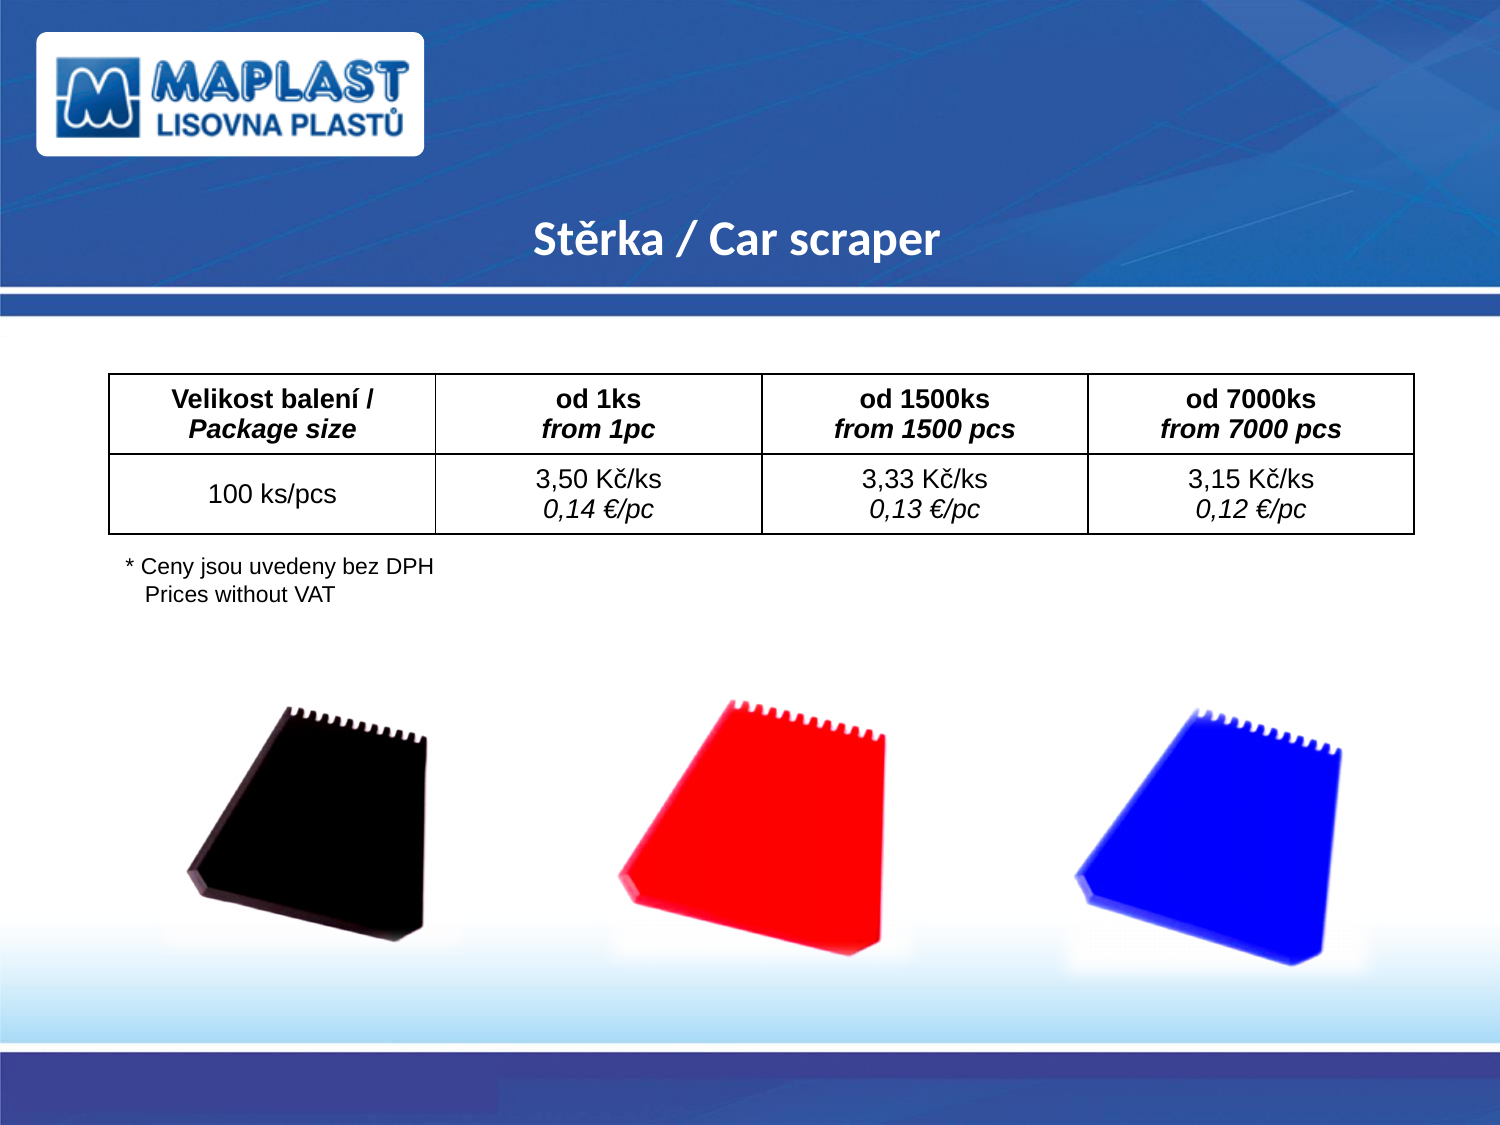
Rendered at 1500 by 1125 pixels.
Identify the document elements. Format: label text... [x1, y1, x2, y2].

table_header od 1ks from 1pc [436, 375, 761, 453]
picture [0, 0, 1500, 337]
table_header od 7000ks from 7000 pcs [1089, 375, 1413, 453]
text_box Stěrka / Car scraper [518, 198, 957, 274]
text_box * Ceny jsou uvedeny bez DPH Prices without VAT [110, 544, 450, 614]
table_cell 3,33 Kč/ks 0,13 €/pc [763, 455, 1087, 533]
table_cell 3,15 Kč/ks 0,12 €/pc [1089, 455, 1413, 533]
table_cell 100 ks/pcs [110, 455, 435, 533]
picture [0, 542, 1500, 1125]
table_header od 1500ks from 1500 pcs [763, 375, 1087, 453]
text_box [0, 337, 1500, 542]
table_cell 3,50 Kč/ks 0,14 €/pc [436, 455, 761, 533]
table_header Velikost balení / Package size [110, 375, 435, 453]
